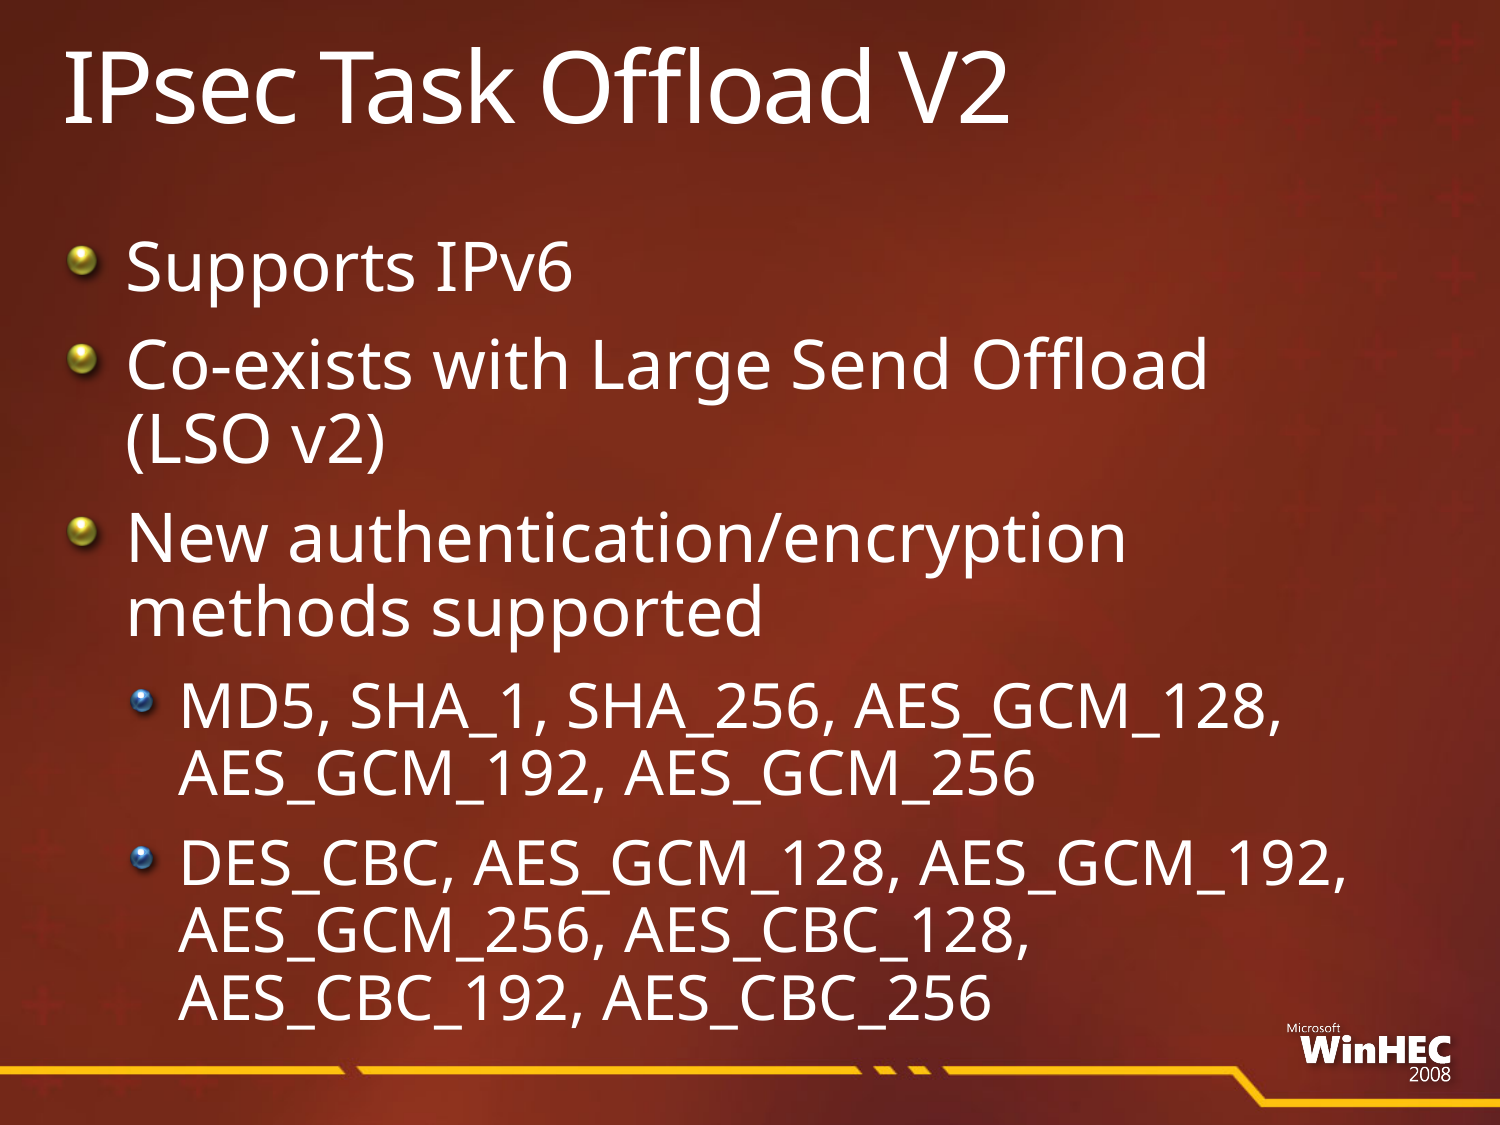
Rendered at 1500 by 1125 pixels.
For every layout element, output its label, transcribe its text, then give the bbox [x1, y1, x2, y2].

picture [0, 0, 1500, 1125]
title IPsec Task Offload V2 [62, 37, 1438, 147]
list Supports IPv6 Co-exists with Large Send Offload (LSO v2) New authentication/encryption methods supported MD5, SHA_1, SHA_256, AES_GCM_128, AES_GCM_192, AES_GCM_256 DES_CBC, AES_GCM_128, AES_GCM_192, AES_GCM_256, AES_CBC_128, AES_CBC_192, AES_CBC_256 [62, 231, 1438, 1045]
